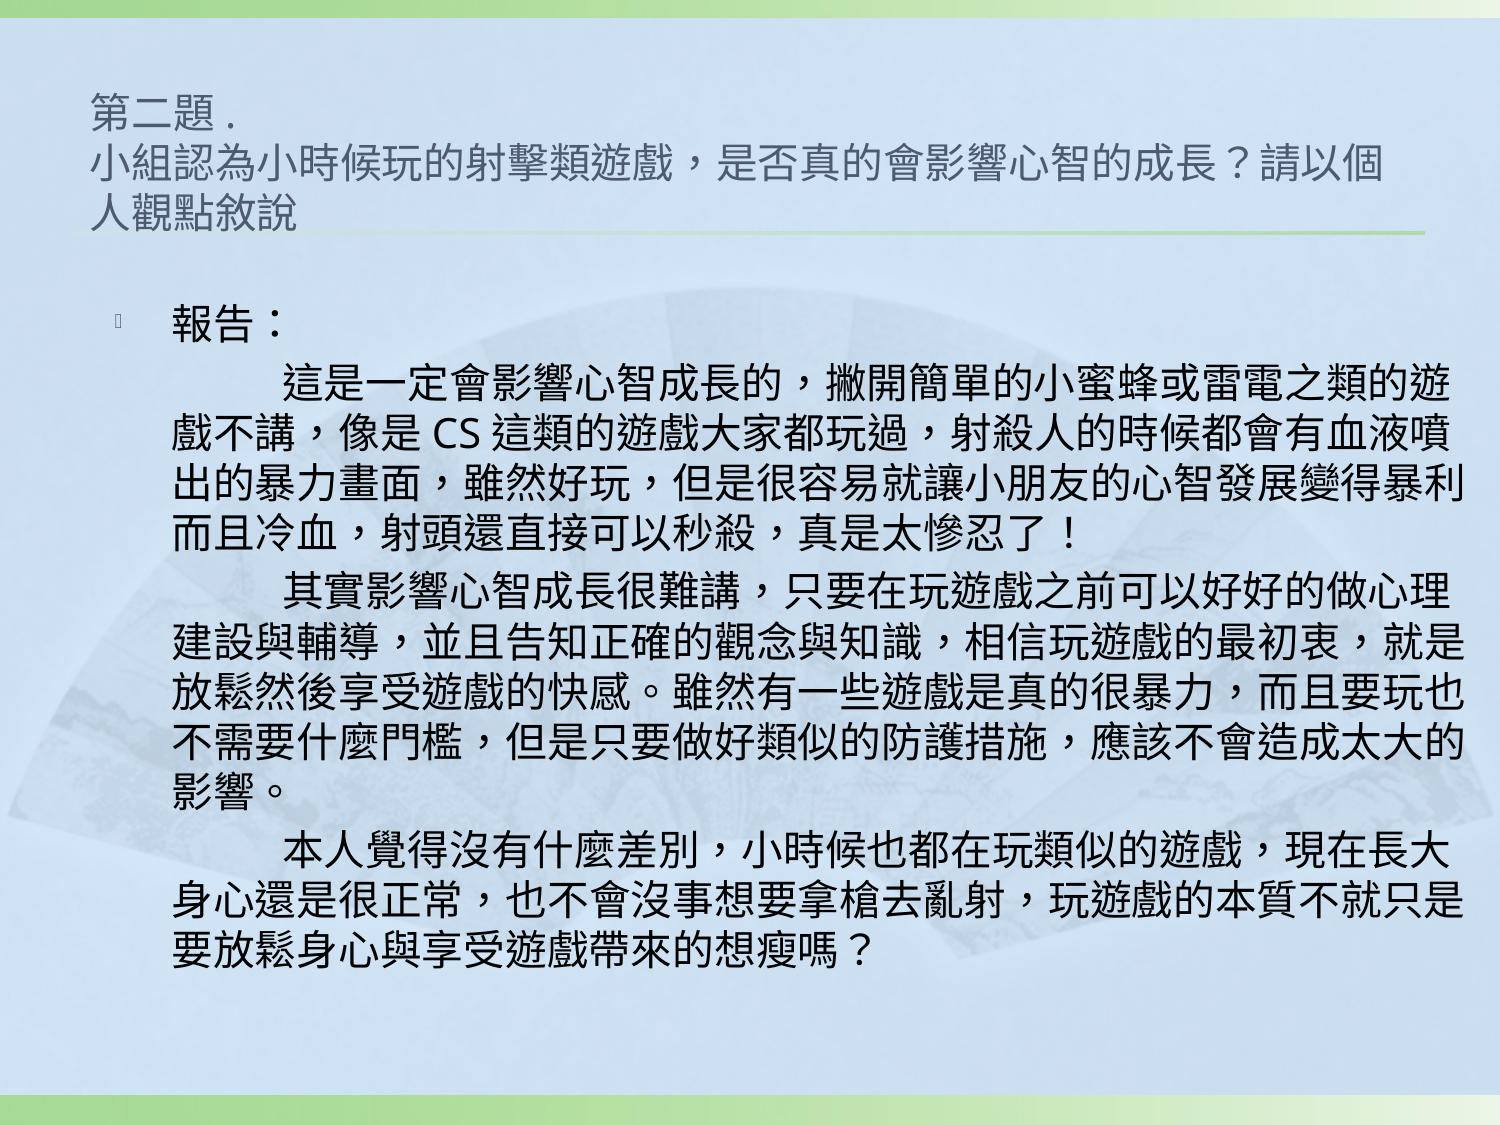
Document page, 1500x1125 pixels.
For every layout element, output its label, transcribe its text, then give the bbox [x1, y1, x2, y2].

title 第二題. 小組認為小時候玩的射擊類遊戲，是否真的會影響心智的成長？請以個人觀點敘說 [75, 45, 1425, 279]
list 報告： 這是一定會影響心智成長的，撇開簡單的小蜜蜂或雷電之類的遊戲不講，像是CS這類的遊戲大家都玩過，射殺人的時候都會有血液噴出的暴力畫面，雖然好玩，但是很容易就讓小朋友的心智發展變得暴利而且冷血，射頭還直接可以秒殺，真是太慘忍了！ 其實影響心智成長很難講，只要在玩遊戲之前可以好好的做心理建設與輔導，並且告知正確的觀念與知識，相信玩遊戲的最初衷，就是放鬆然後享受遊戲的快感。雖然有一些遊戲是真的很暴力，而且要玩也不需要什麼門檻，但是只要做好類似的防護措施，應該不會造成太大的影響。 本人覺得沒有什麼差別，小時候也都在玩類似的遊戲，現在長大身心還是很正常，也不會沒事想要拿槍去亂射，玩遊戲的本質不就只是要放鬆身心與享受遊戲帶來的想瘦嗎？ [100, 290, 1483, 1094]
